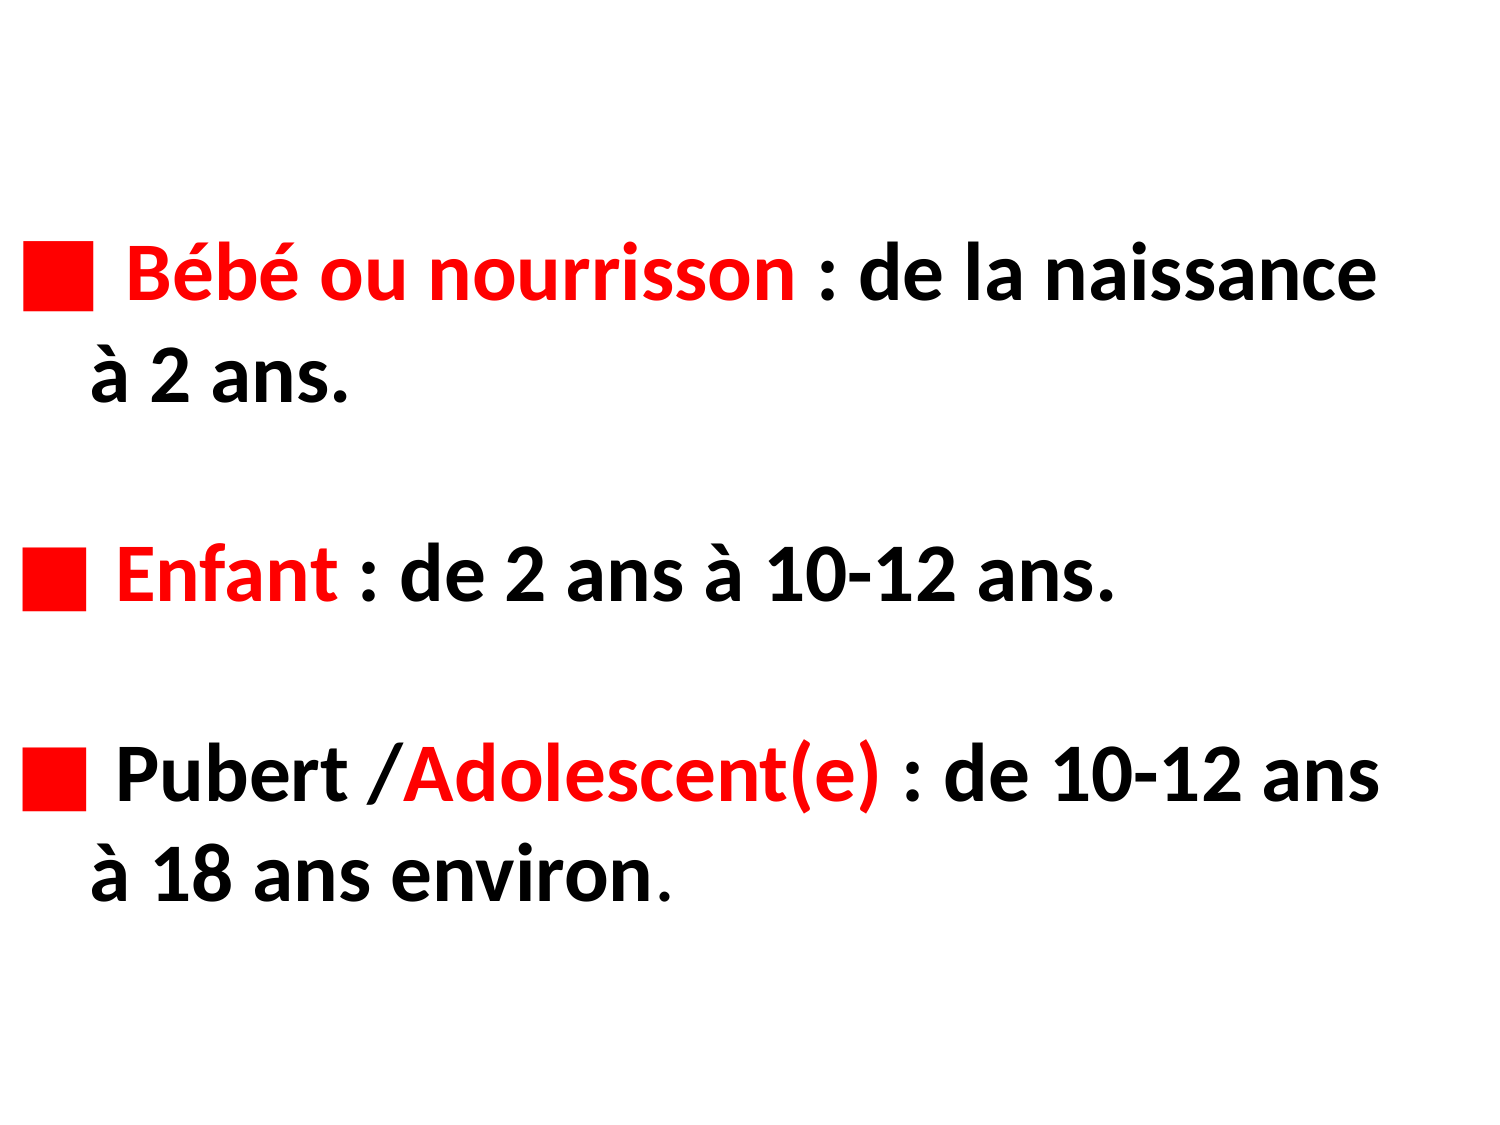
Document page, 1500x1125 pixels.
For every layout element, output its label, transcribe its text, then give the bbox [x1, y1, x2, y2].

title ■ Bébé ou nourrisson : de la naissance à 2 ans. ■ Enfant : de 2 ans à 10-12 ans. ■ Pubert /Adolescent(e) : de 10-12 ans à 18 ans environ. [0, 45, 1500, 1083]
